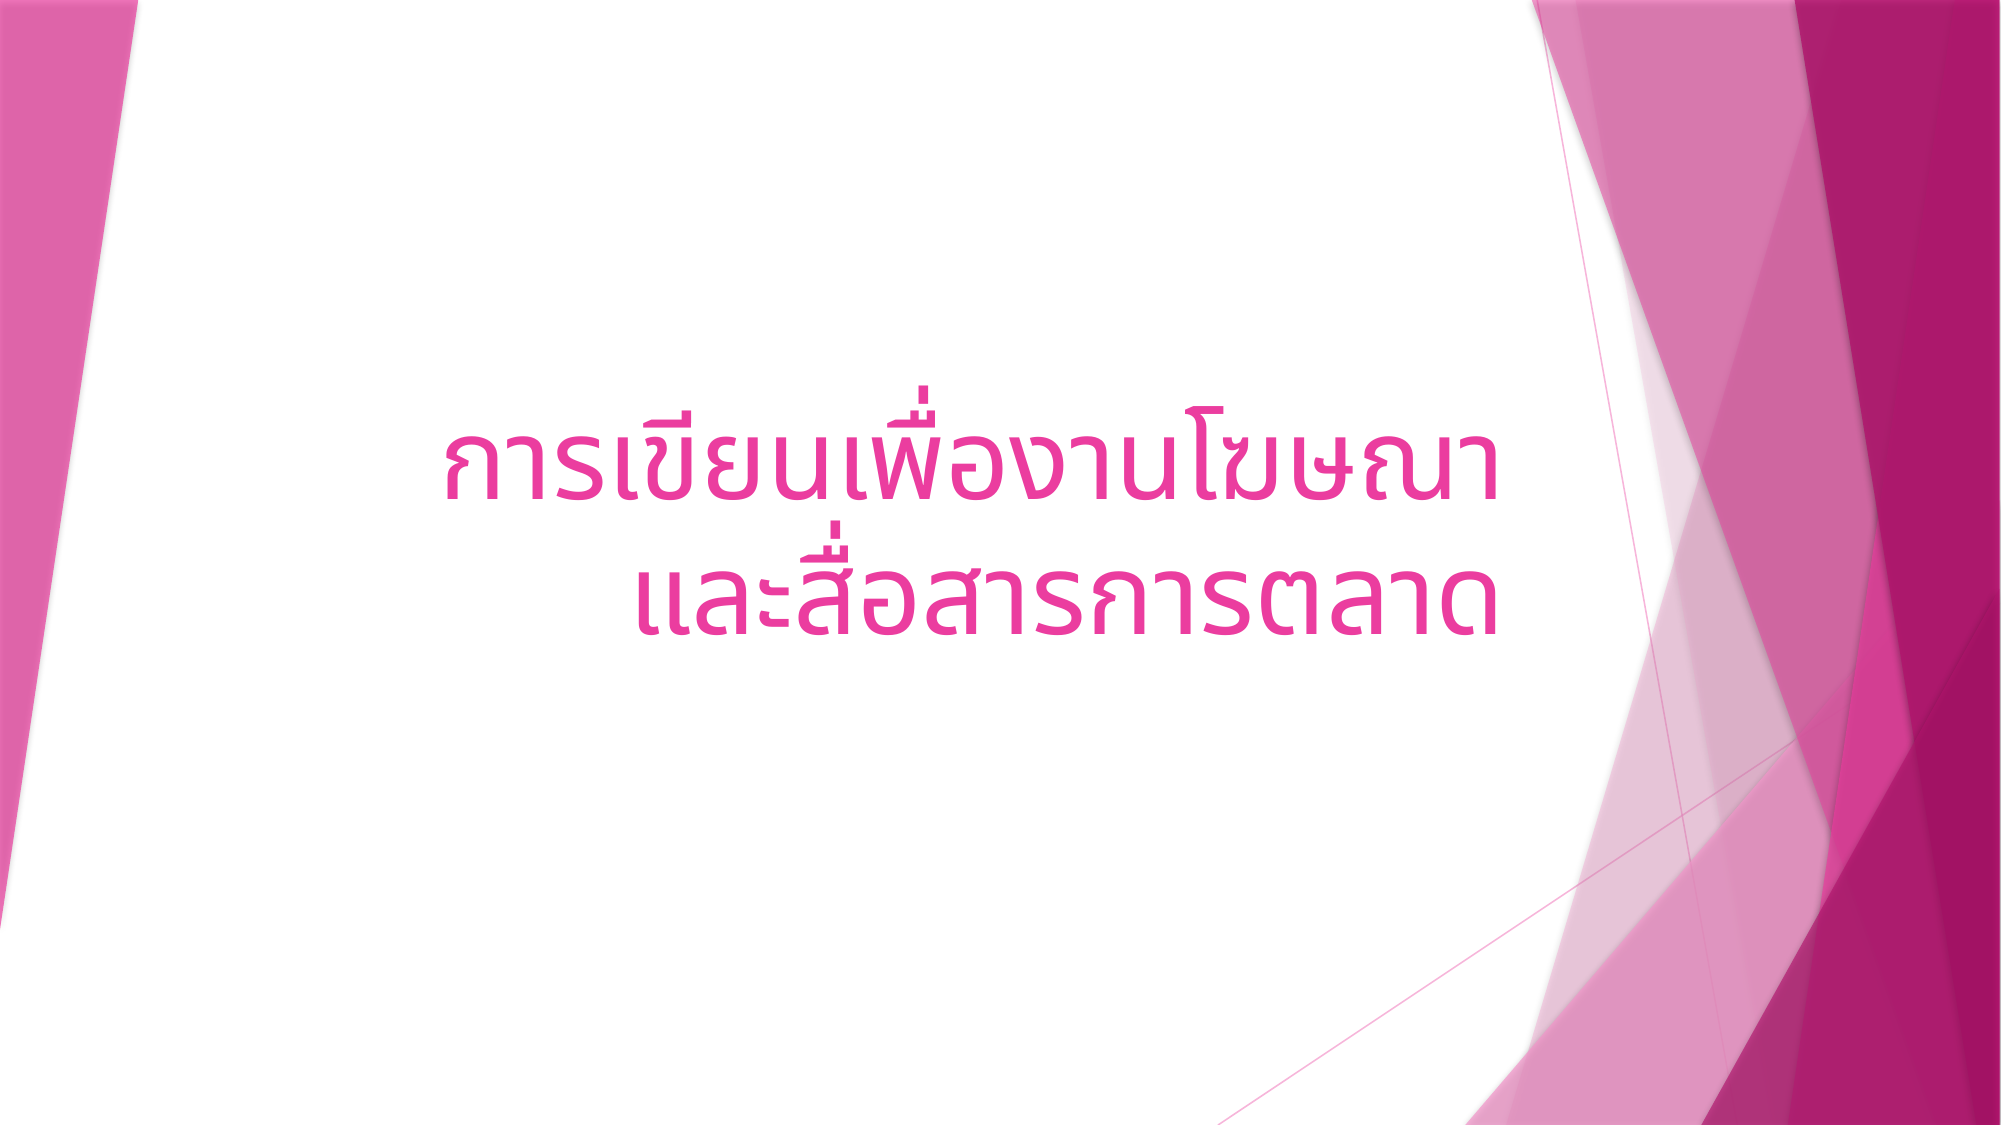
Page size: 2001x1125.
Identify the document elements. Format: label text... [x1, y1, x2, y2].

title การเขียนเพื่องานโฆษณา และสื่อสารการตลาด [247, 394, 1522, 665]
